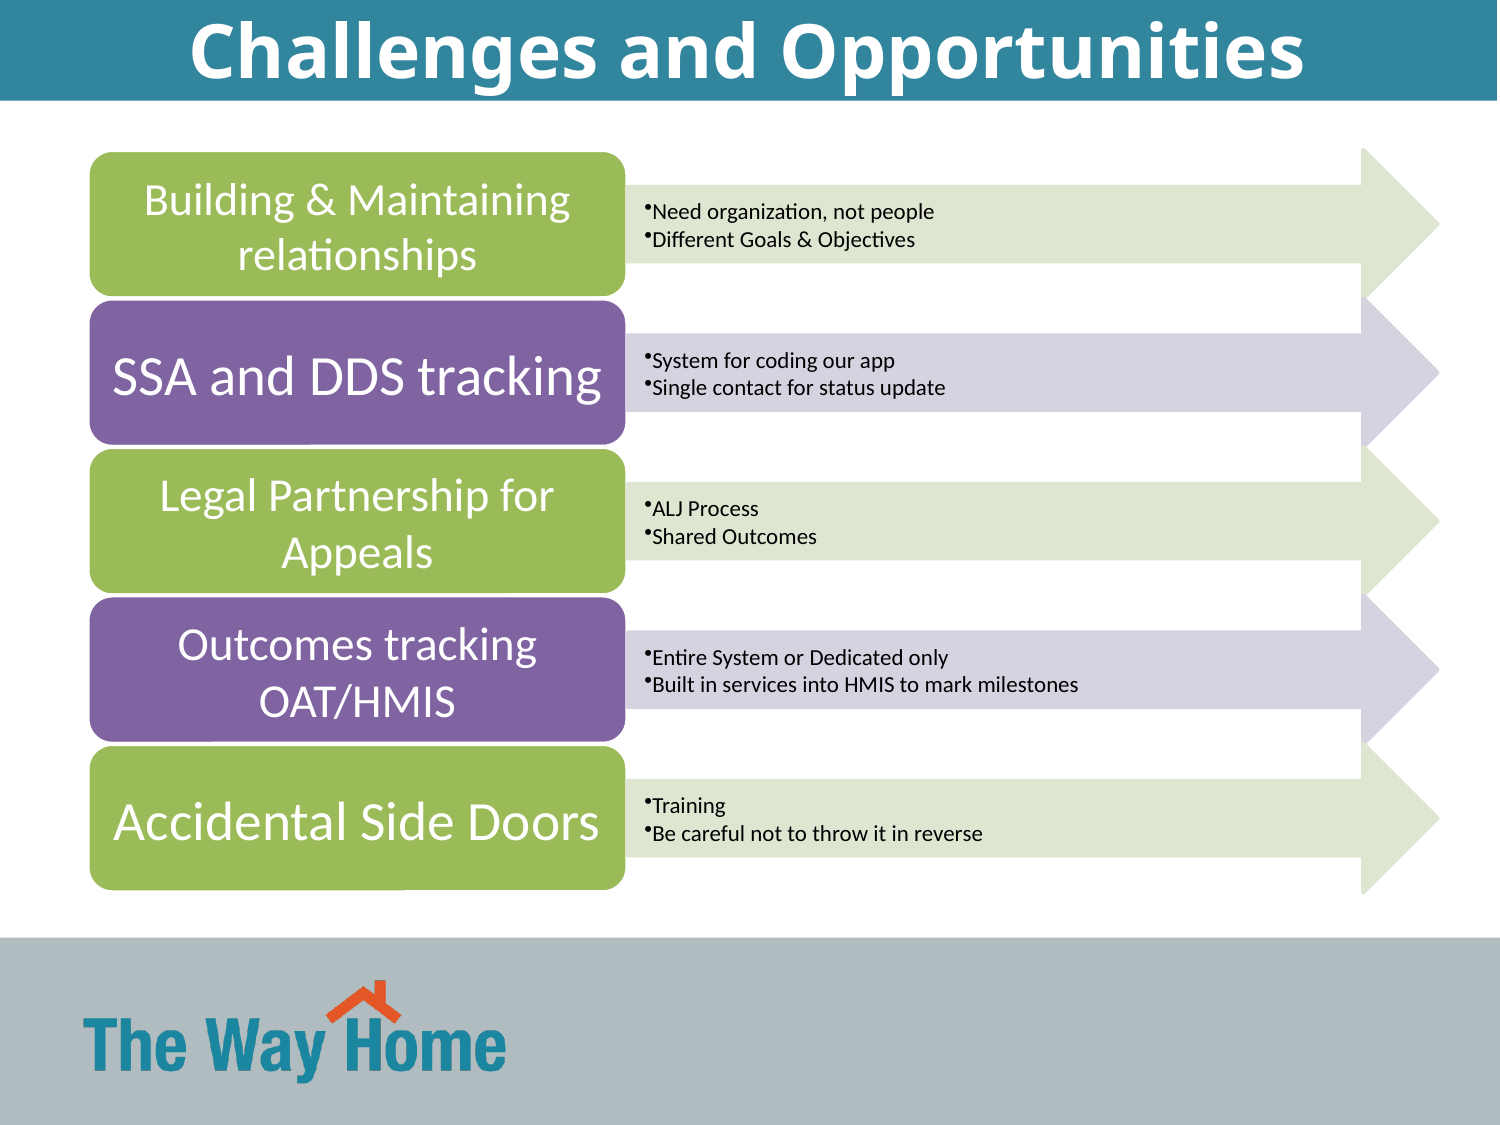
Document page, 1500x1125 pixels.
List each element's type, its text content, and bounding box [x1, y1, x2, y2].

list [87, 149, 1438, 893]
picture [75, 975, 513, 1094]
text_box Challenges and Opportunities [0, 0, 1499, 103]
